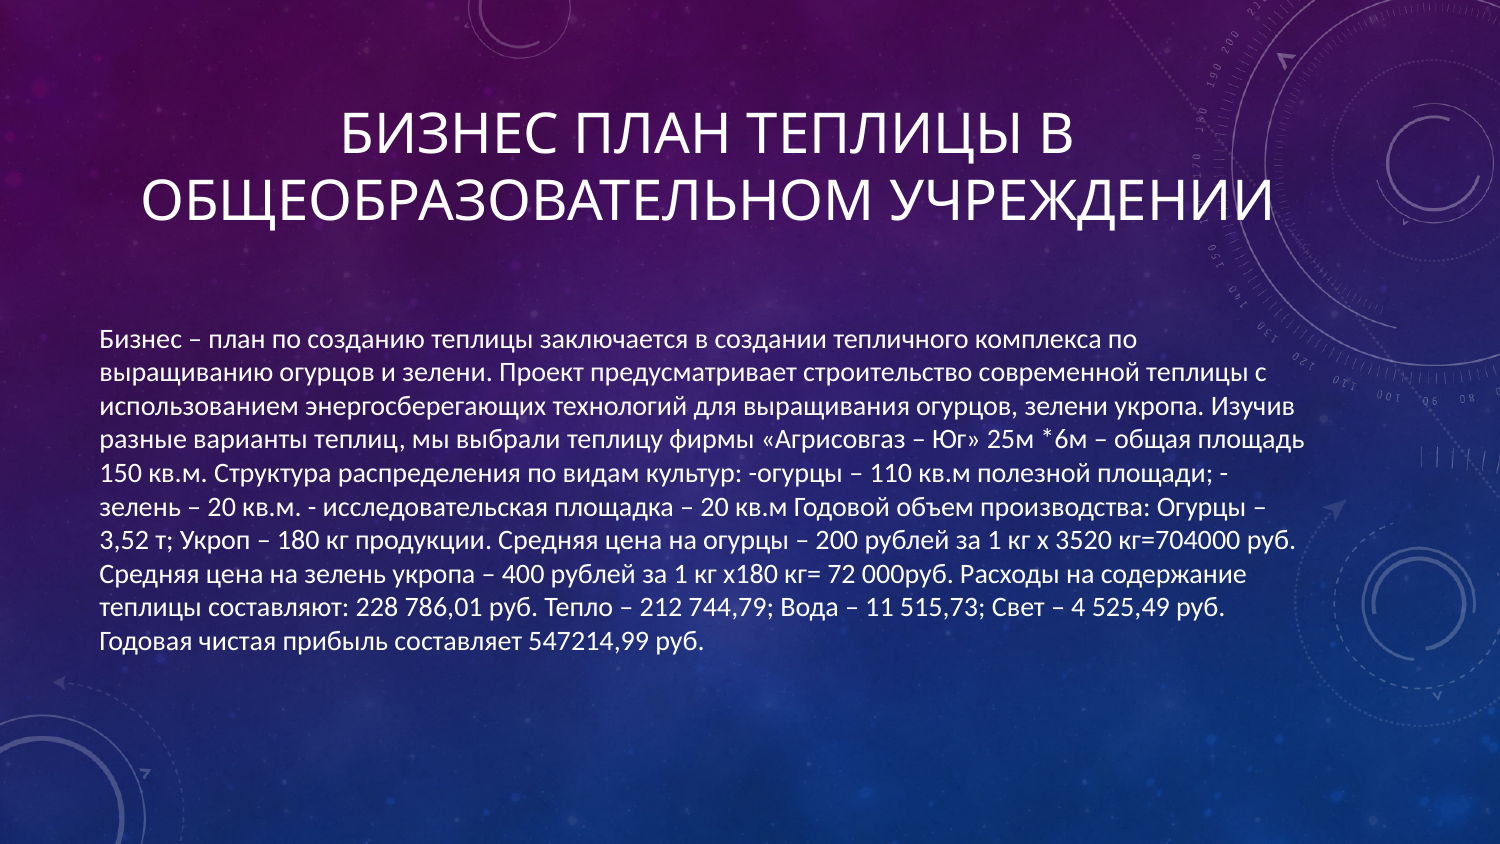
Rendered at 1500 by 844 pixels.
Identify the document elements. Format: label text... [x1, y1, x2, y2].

picture [0, 0, 1500, 844]
title Бизнес план теплицы в общеобразовательном учреждении [84, 75, 1331, 255]
list Бизнес – план по созданию теплицы заключается в создании тепличного комплекса по выращиванию огурцов и зелени. Проект предусматривает строительство современной теплицы с использованием энергосберегающих технологий для выращивания огурцов, зелени укропа. Изучив разные варианты теплиц, мы выбрали теплицу фирмы «Агрисовгаз – Юг» 25м *6м – общая площадь 150 кв.м. Структура распределения по видам культур: -огурцы – 110 кв.м полезной площади; - зелень – 20 кв.м. - исследовательская площадка – 20 кв.м Годовой объем производства: Огурцы – 3,52 т; Укроп – 180 кг продукции. Средняя цена на огурцы – 200 рублей за 1 кг х 3520 кг=704000 руб. Средняя цена на зелень укропа – 400 рублей за 1 кг х180 кг= 72 000руб. Расходы на содержание теплицы составляют: 228 786,01 руб. Тепло – 212 744,79; Вода – 11 515,73; Свет – 4 525,49 руб. Годовая чистая прибыль составляет 547214,99 руб. [84, 263, 1331, 713]
